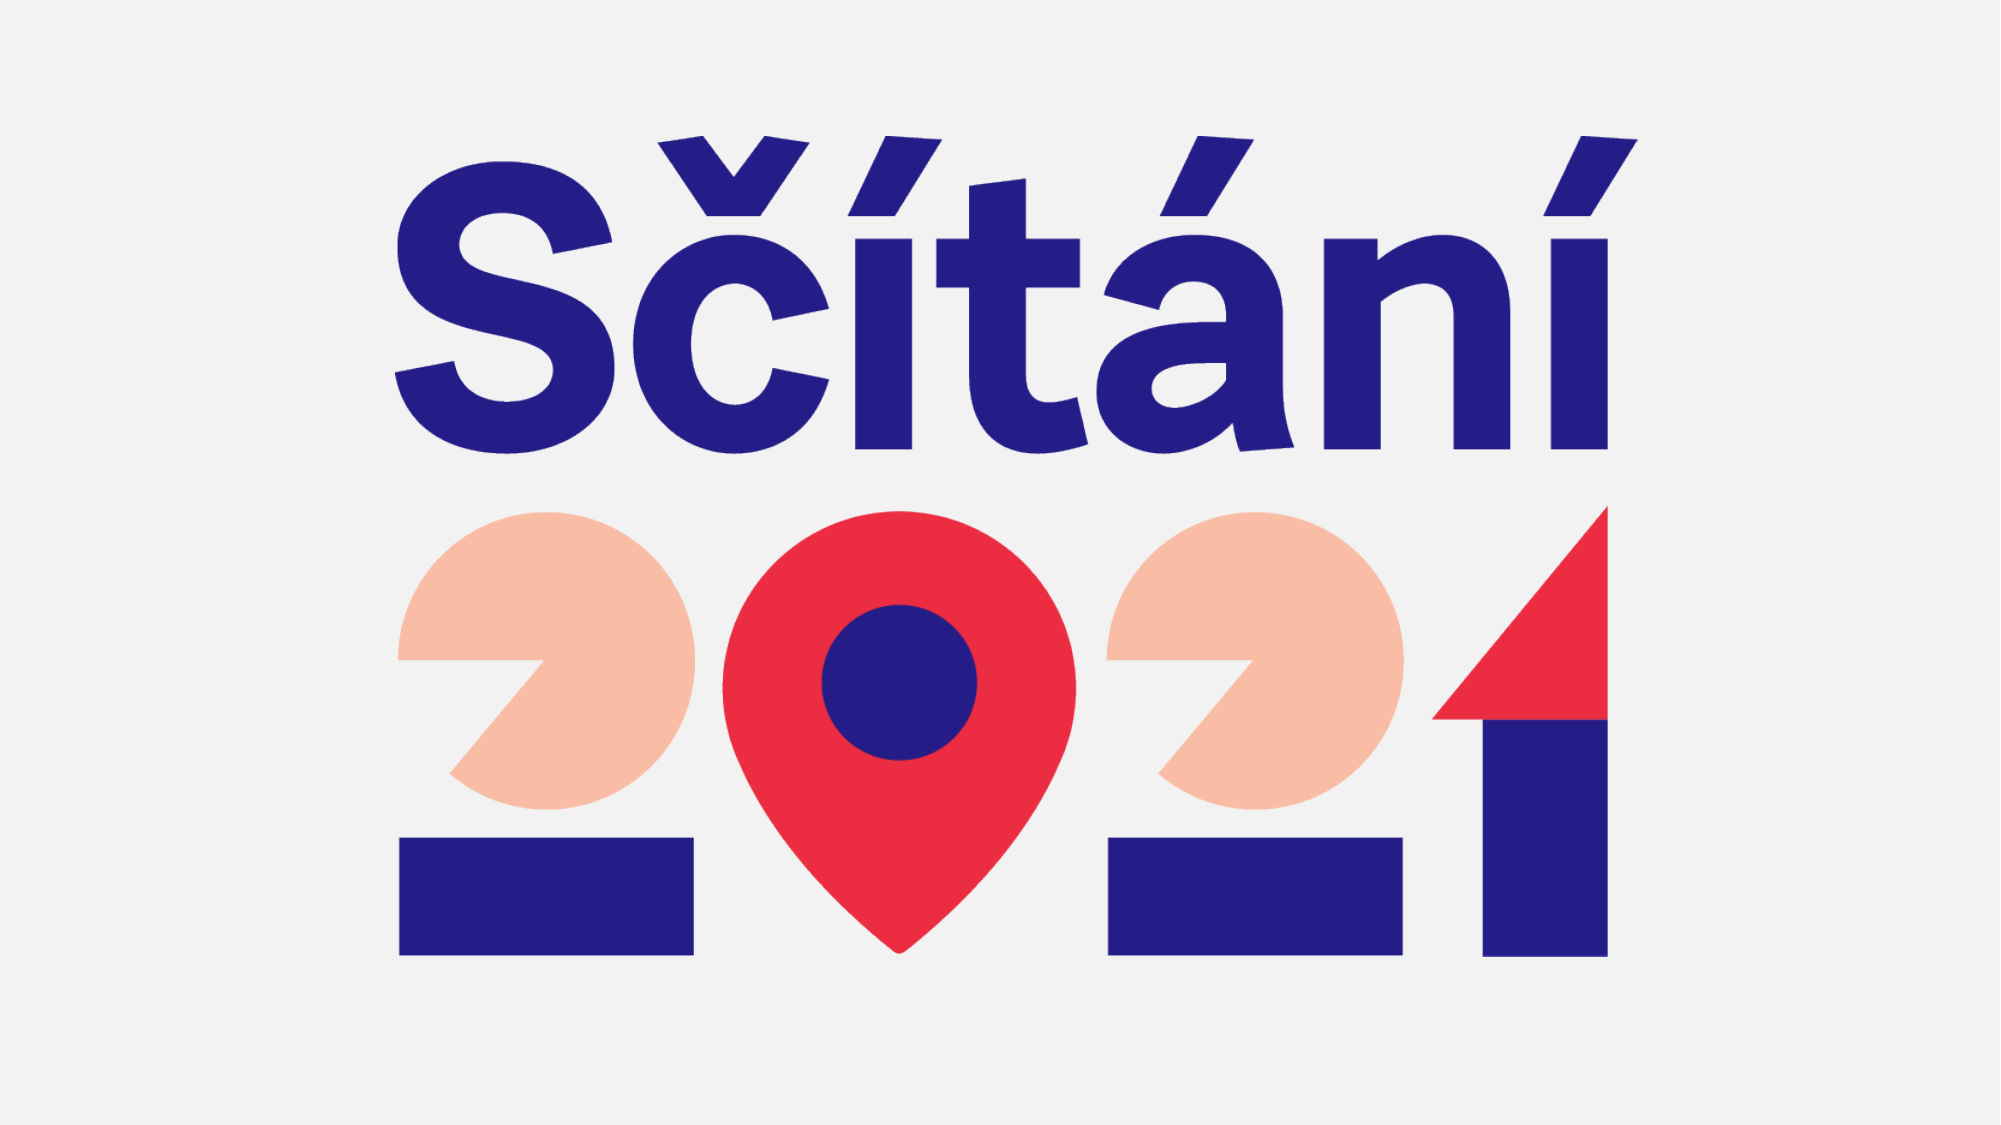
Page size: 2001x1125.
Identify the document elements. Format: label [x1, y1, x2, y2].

list [395, 136, 1638, 957]
